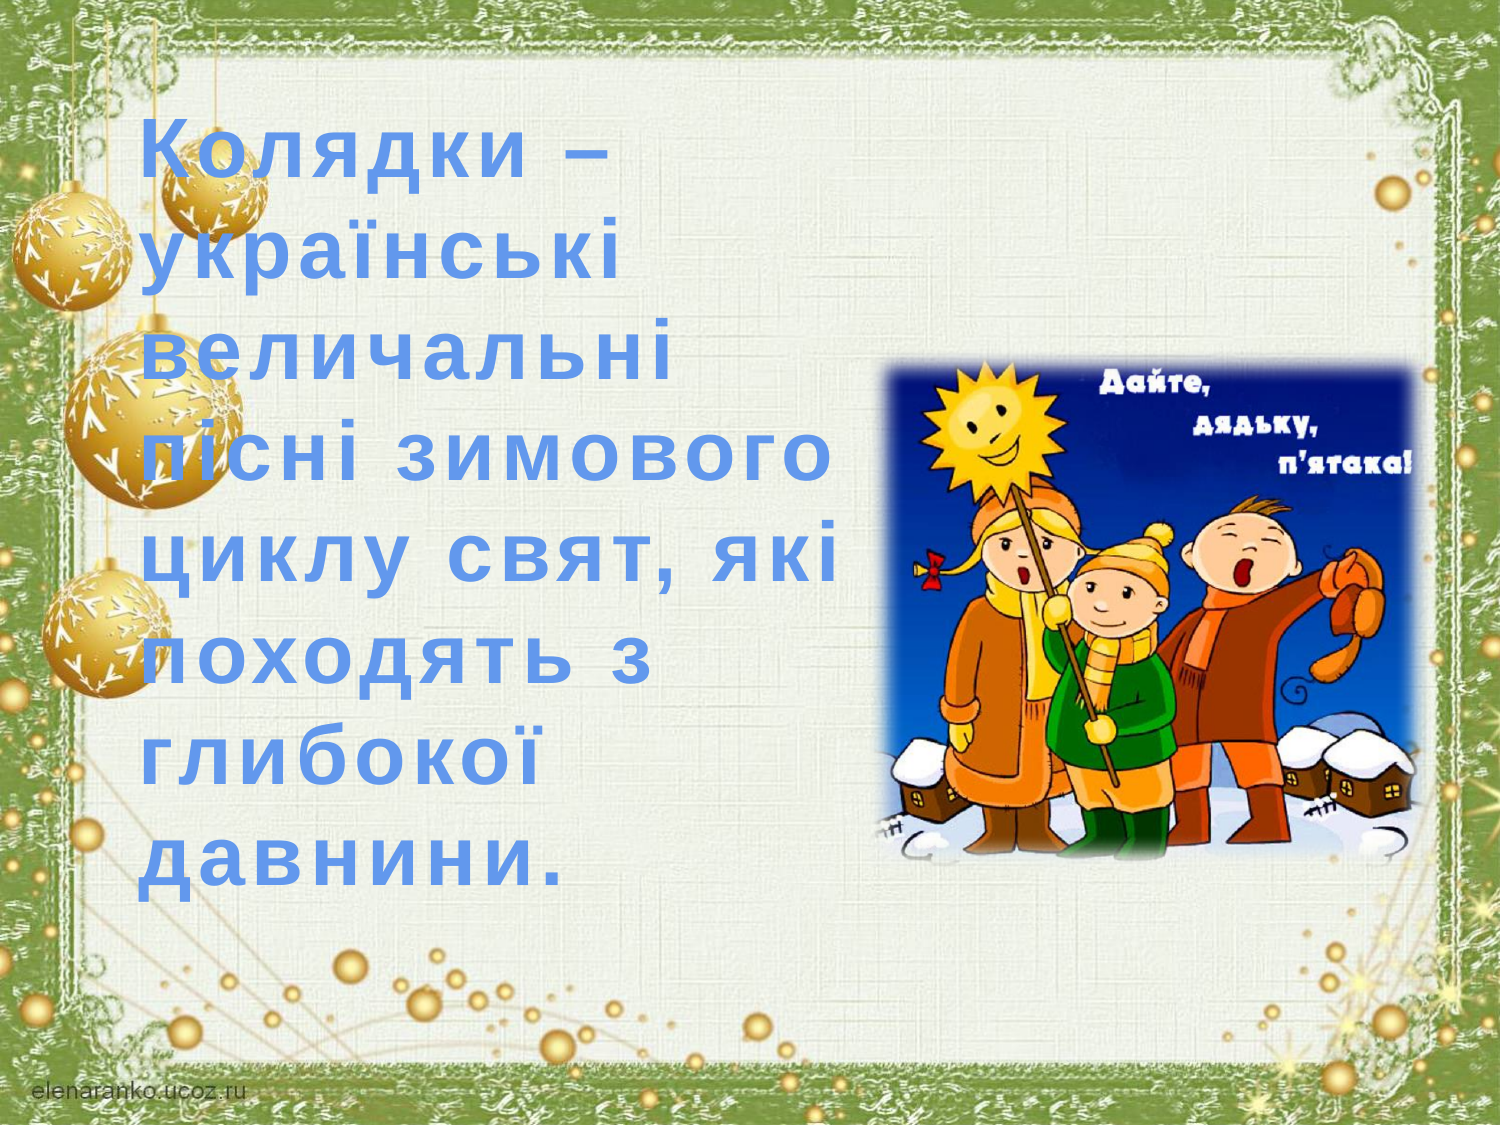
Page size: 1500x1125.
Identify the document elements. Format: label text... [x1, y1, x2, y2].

title Колядки – українські величальні пісні зимового циклу свят, які походять з глибокої давнини. [123, 78, 904, 917]
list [867, 349, 1431, 870]
picture [0, 0, 1500, 1125]
